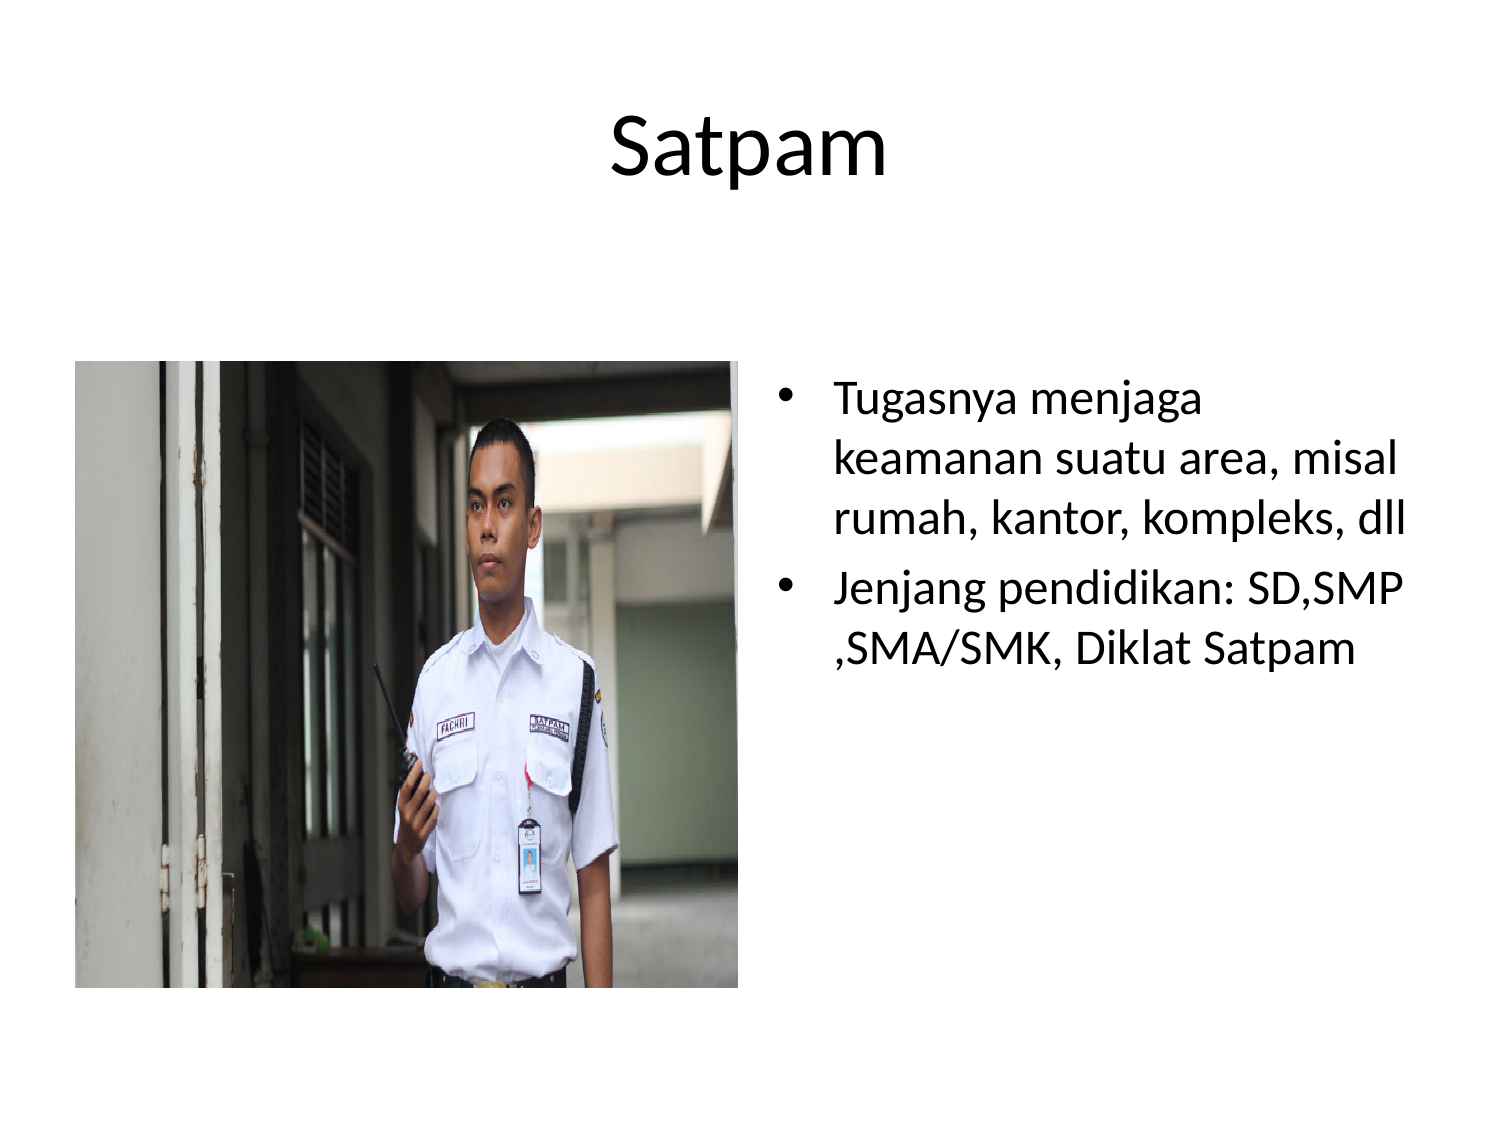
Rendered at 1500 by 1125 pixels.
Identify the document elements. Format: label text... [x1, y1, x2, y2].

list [74, 361, 738, 988]
list Tugasnya menjaga keamanan suatu area, misal rumah, kantor, kompleks, dll Jenjang pendidikan: SD,SMP ,SMA/SMK, Diklat Satpam [761, 356, 1425, 1005]
title Satpam [75, 45, 1425, 233]
